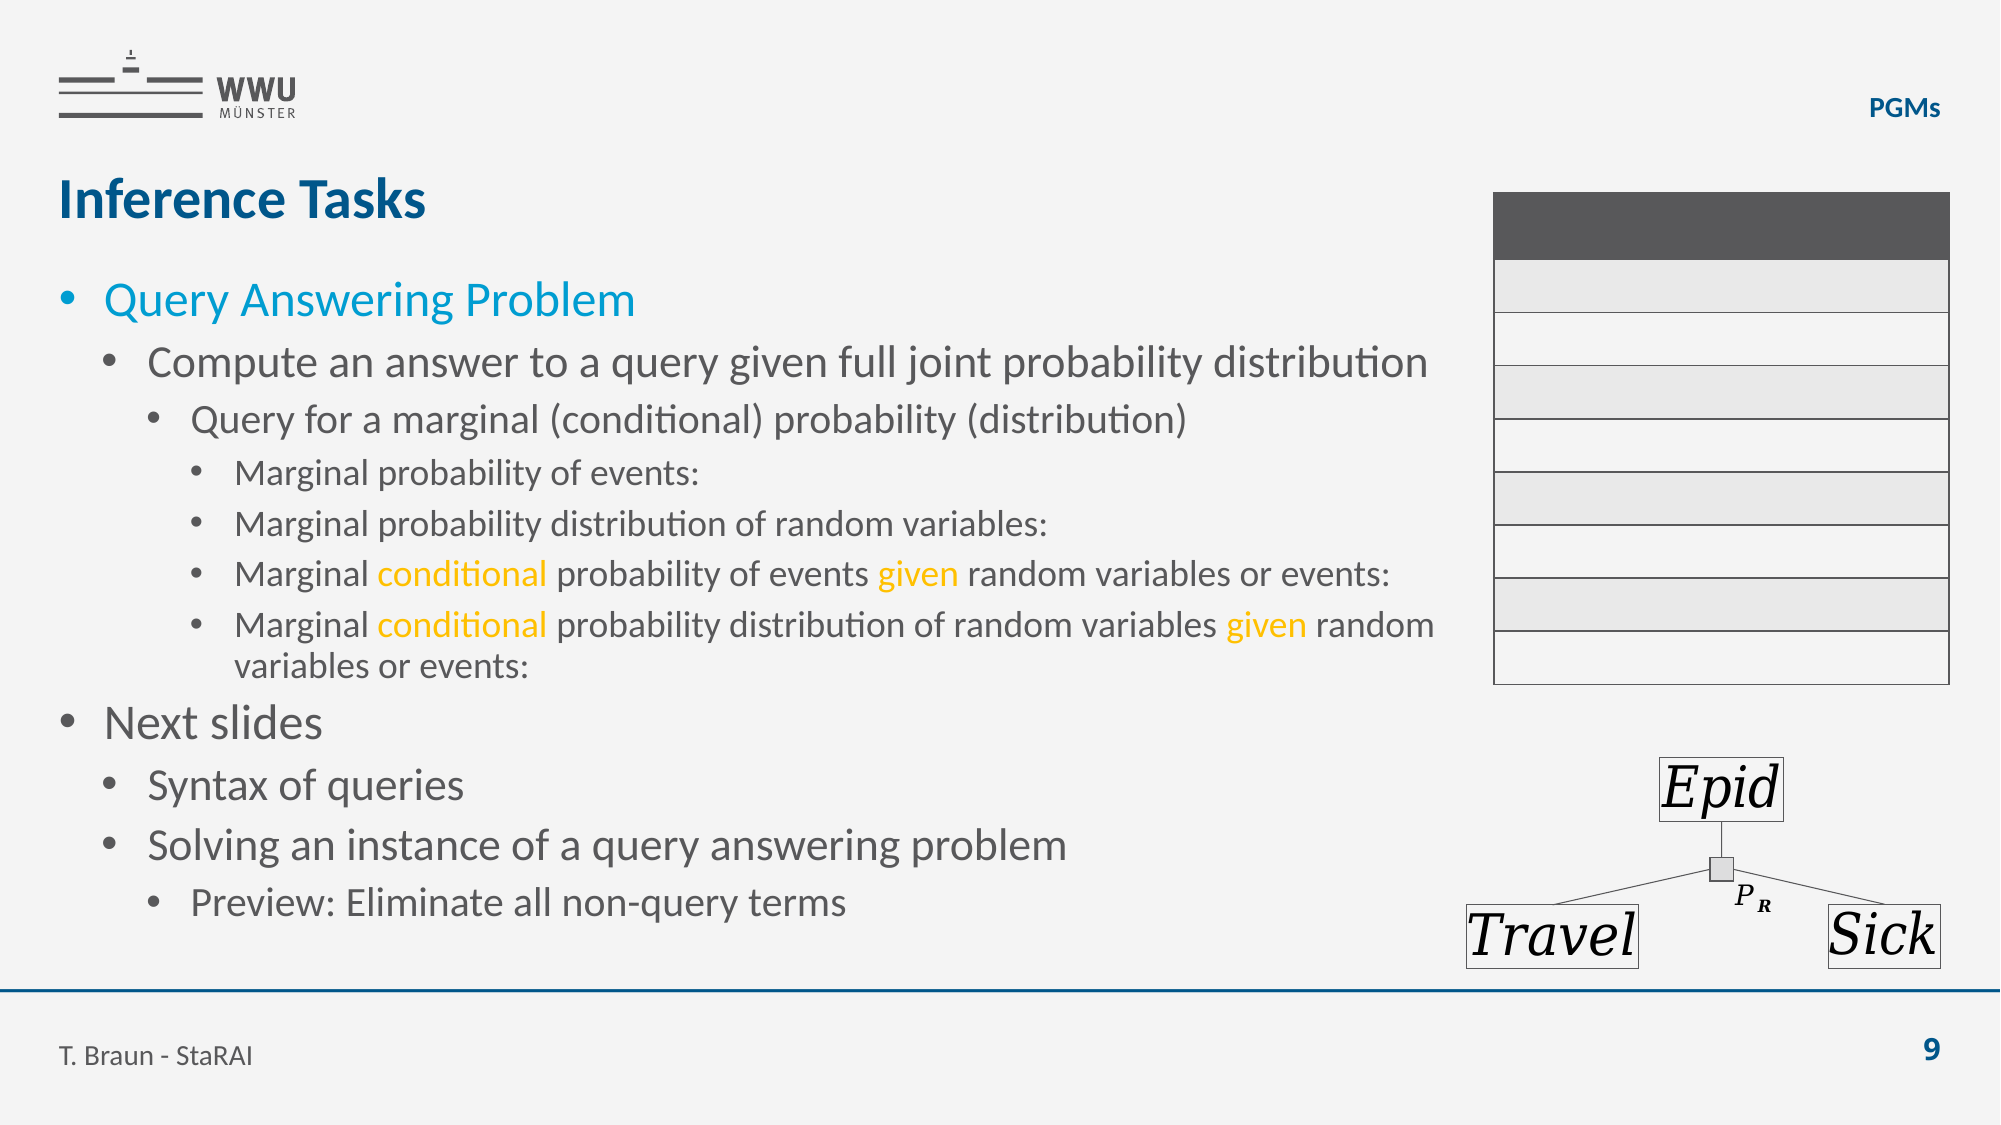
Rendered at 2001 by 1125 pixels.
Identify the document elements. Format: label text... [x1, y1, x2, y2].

footer T. Braun - StaRAI [58, 1012, 1440, 1072]
title Inference Tasks [58, 148, 1941, 243]
slide_number 9 [1822, 1012, 1941, 1072]
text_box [1466, 757, 1941, 969]
slide_number PGMs [589, 63, 1941, 123]
